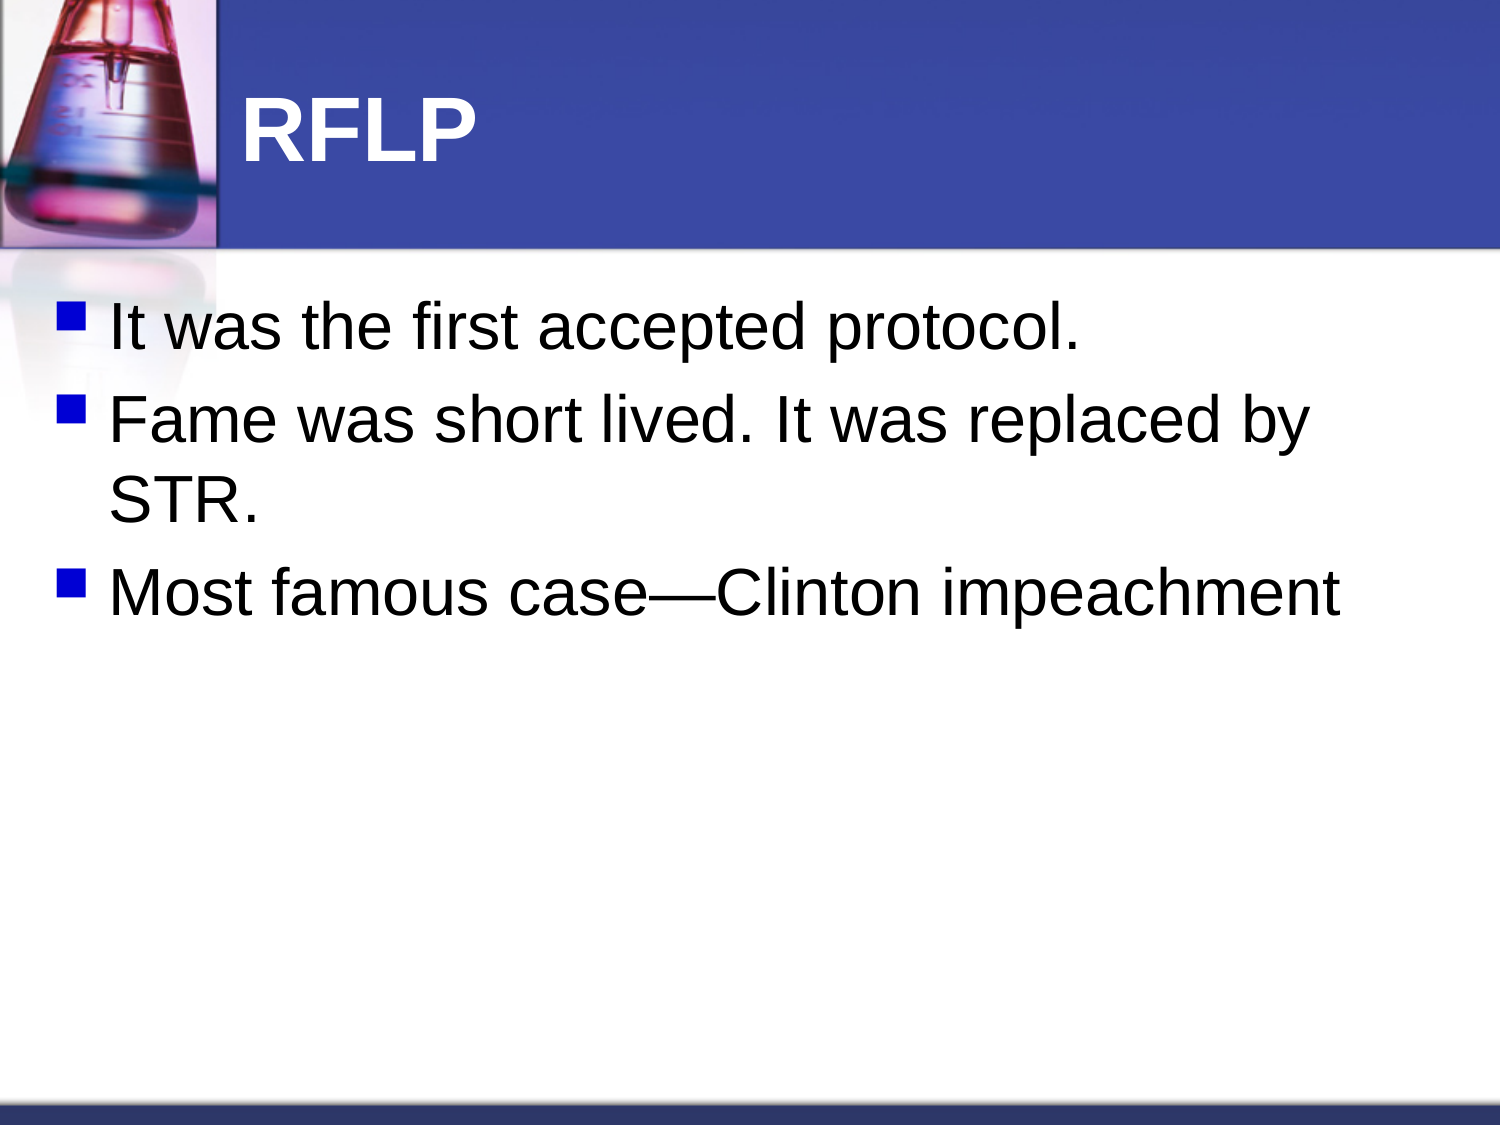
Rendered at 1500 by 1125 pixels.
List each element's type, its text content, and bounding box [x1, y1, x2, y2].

title RFLP [224, 24, 1451, 226]
list It was the first accepted protocol. Fame was short lived. It was replaced by STR. Most famous case—Clinton impeachment [37, 274, 1451, 1076]
picture [0, 0, 1500, 1125]
